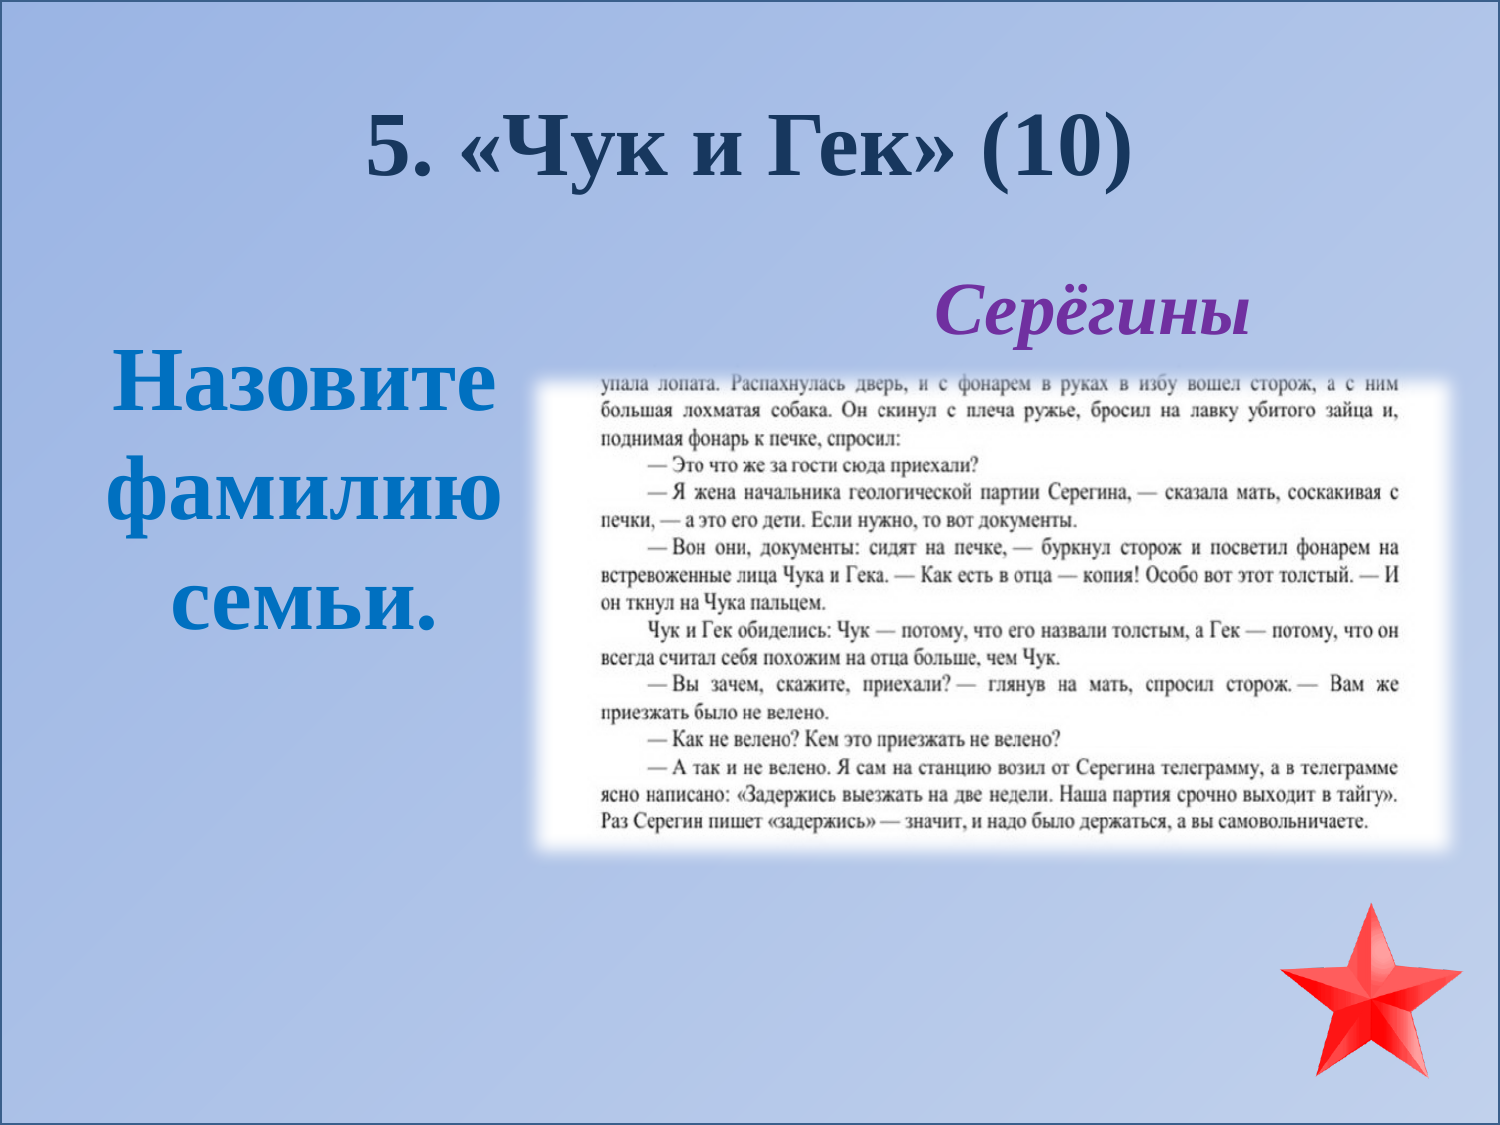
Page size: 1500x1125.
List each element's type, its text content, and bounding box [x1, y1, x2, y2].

picture [1277, 902, 1464, 1079]
title 5. «Чук и Гек» (10) [75, 45, 1425, 233]
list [518, 363, 1469, 868]
list Серёгины [761, 251, 1425, 357]
list Назовите фамилию семьи. [70, 328, 540, 656]
text_box [0, 0, 1500, 1125]
